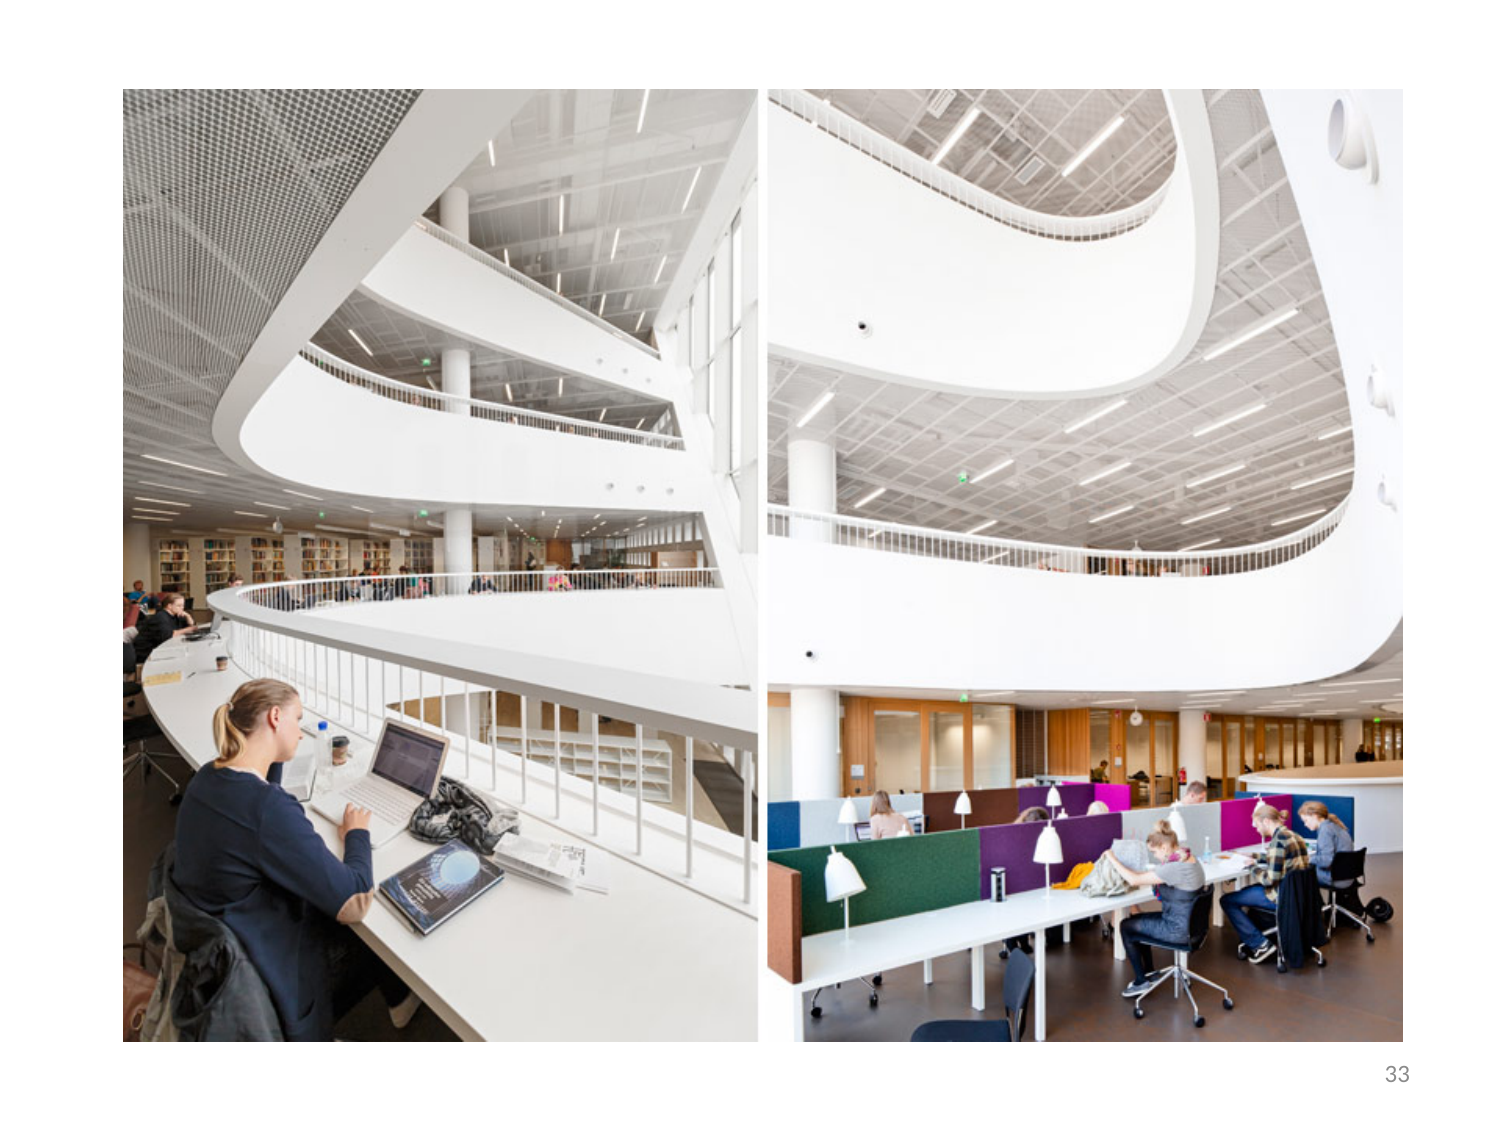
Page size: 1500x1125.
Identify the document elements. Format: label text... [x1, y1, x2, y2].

slide_number 33 [1074, 1042, 1425, 1103]
picture [123, 89, 1403, 1042]
